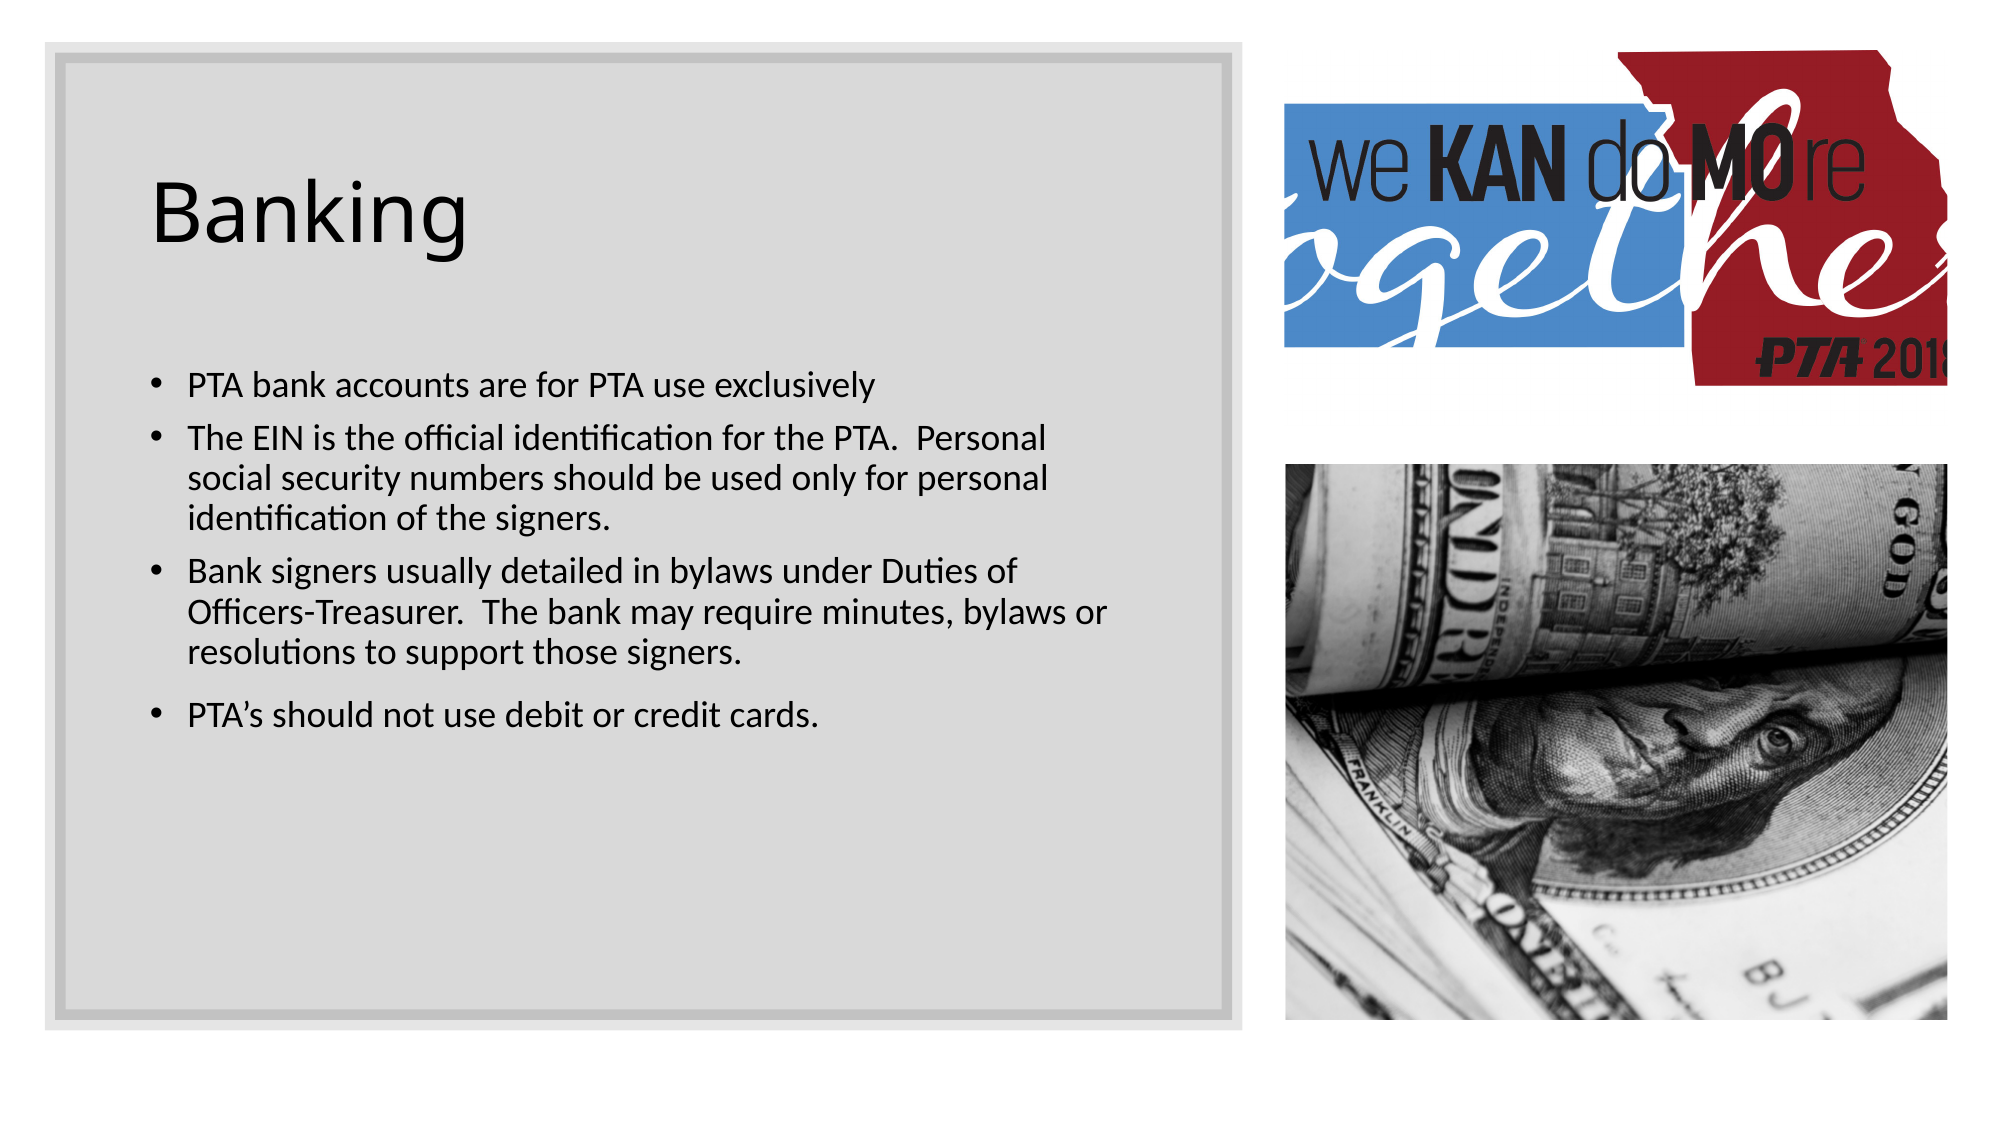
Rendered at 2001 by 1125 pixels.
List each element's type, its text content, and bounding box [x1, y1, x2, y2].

title Banking [134, 105, 1153, 326]
text_box [54, 52, 1233, 1021]
picture [1284, 463, 1948, 1020]
picture [1284, 50, 1948, 426]
list PTA bank accounts are for PTA use exclusively The EIN is the official identification for the PTA. Personal social security numbers should be used only for personal identification of the signers. Bank signers usually detailed in bylaws under Duties of Officers-Treasurer. The bank may require minutes, bylaws or resolutions to support those signers. PTA’s should not use debit or credit cards. [134, 348, 1153, 943]
